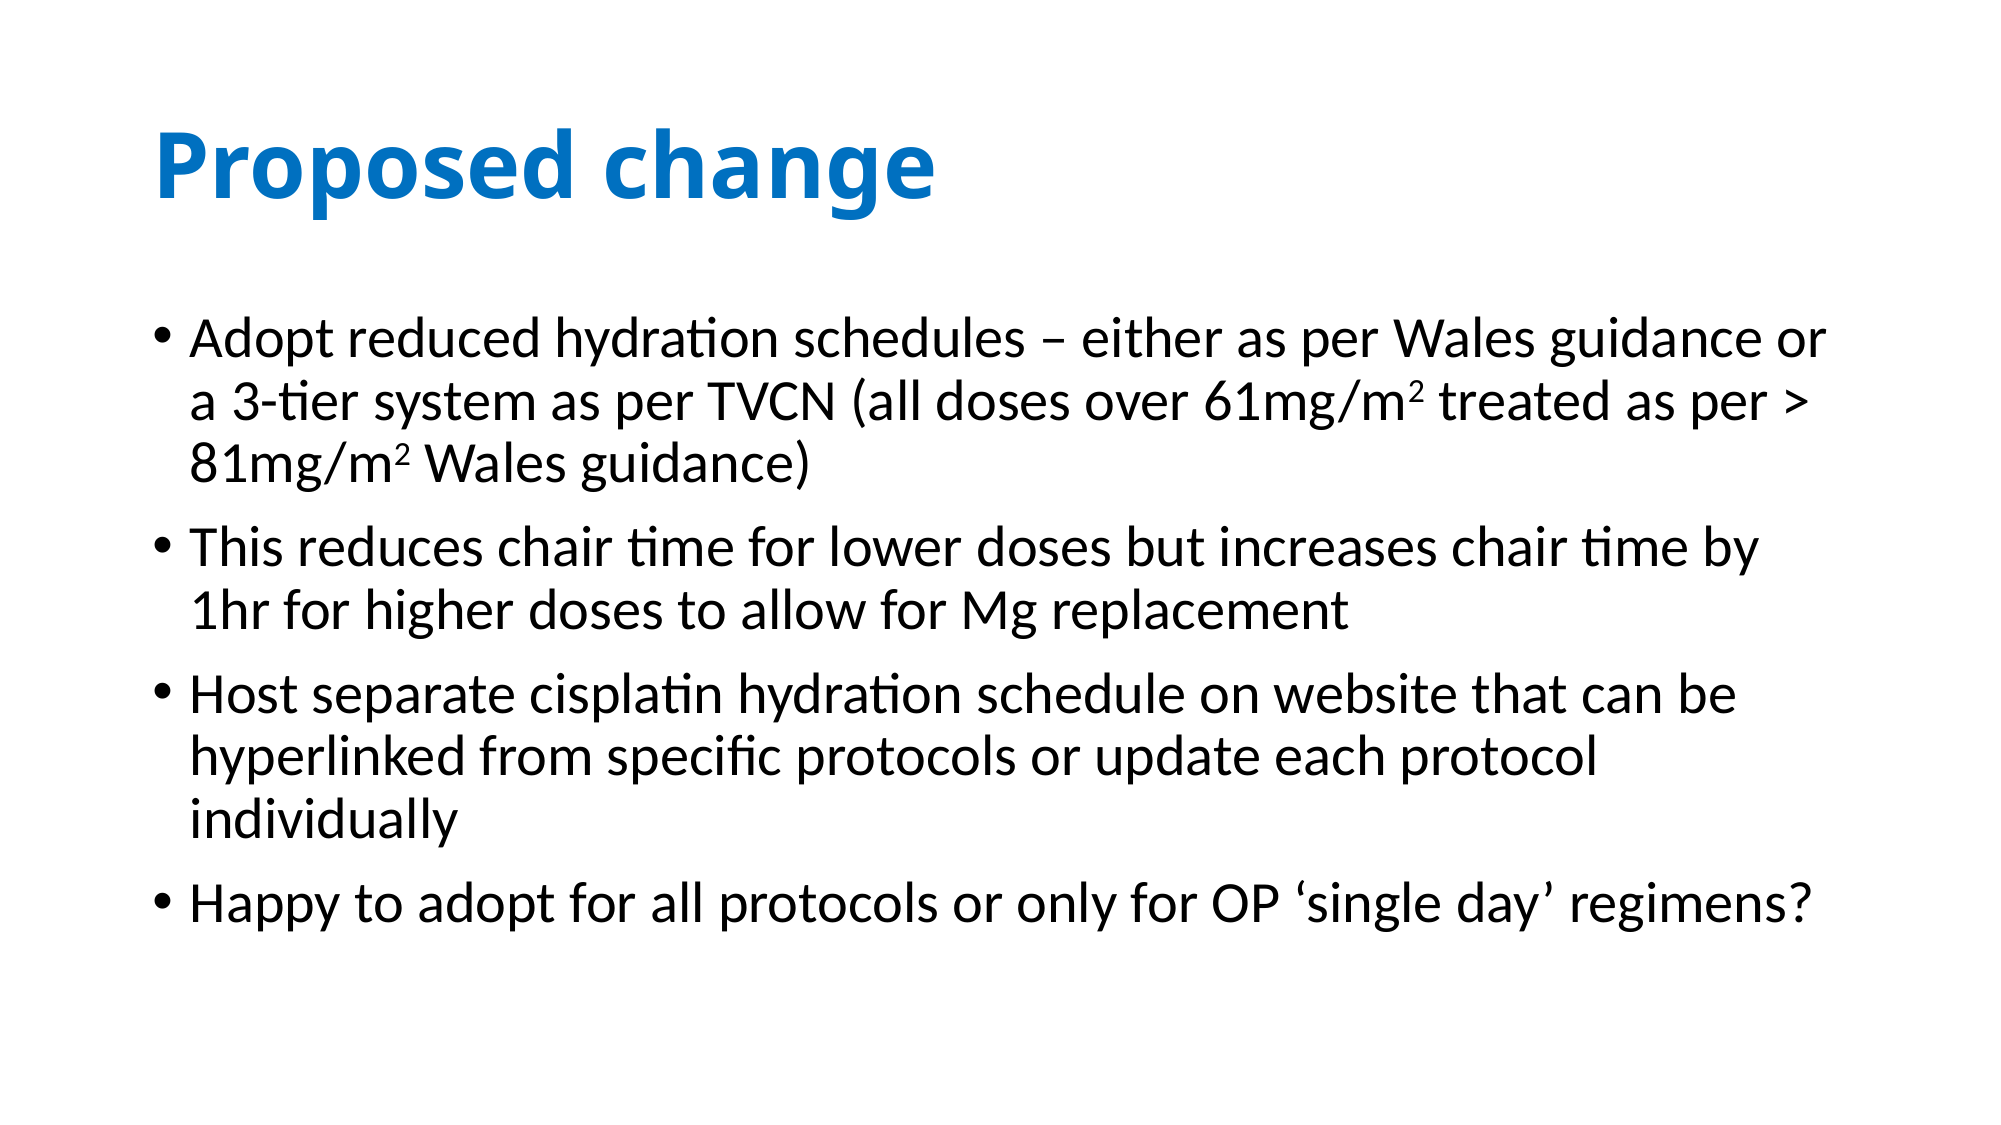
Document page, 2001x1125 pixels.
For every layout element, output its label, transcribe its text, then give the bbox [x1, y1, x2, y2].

title Proposed change [137, 59, 1863, 278]
list Adopt reduced hydration schedules – either as per Wales guidance or a 3-tier system as per TVCN (all doses over 61mg/m2 treated as per > 81mg/m2 Wales guidance) This reduces chair time for lower doses but increases chair time by 1hr for higher doses to allow for Mg replacement Host separate cisplatin hydration schedule on website that can be hyperlinked from specific protocols or update each protocol individually Happy to adopt for all protocols or only for OP ‘single day’ regimens? [137, 299, 1863, 1014]
